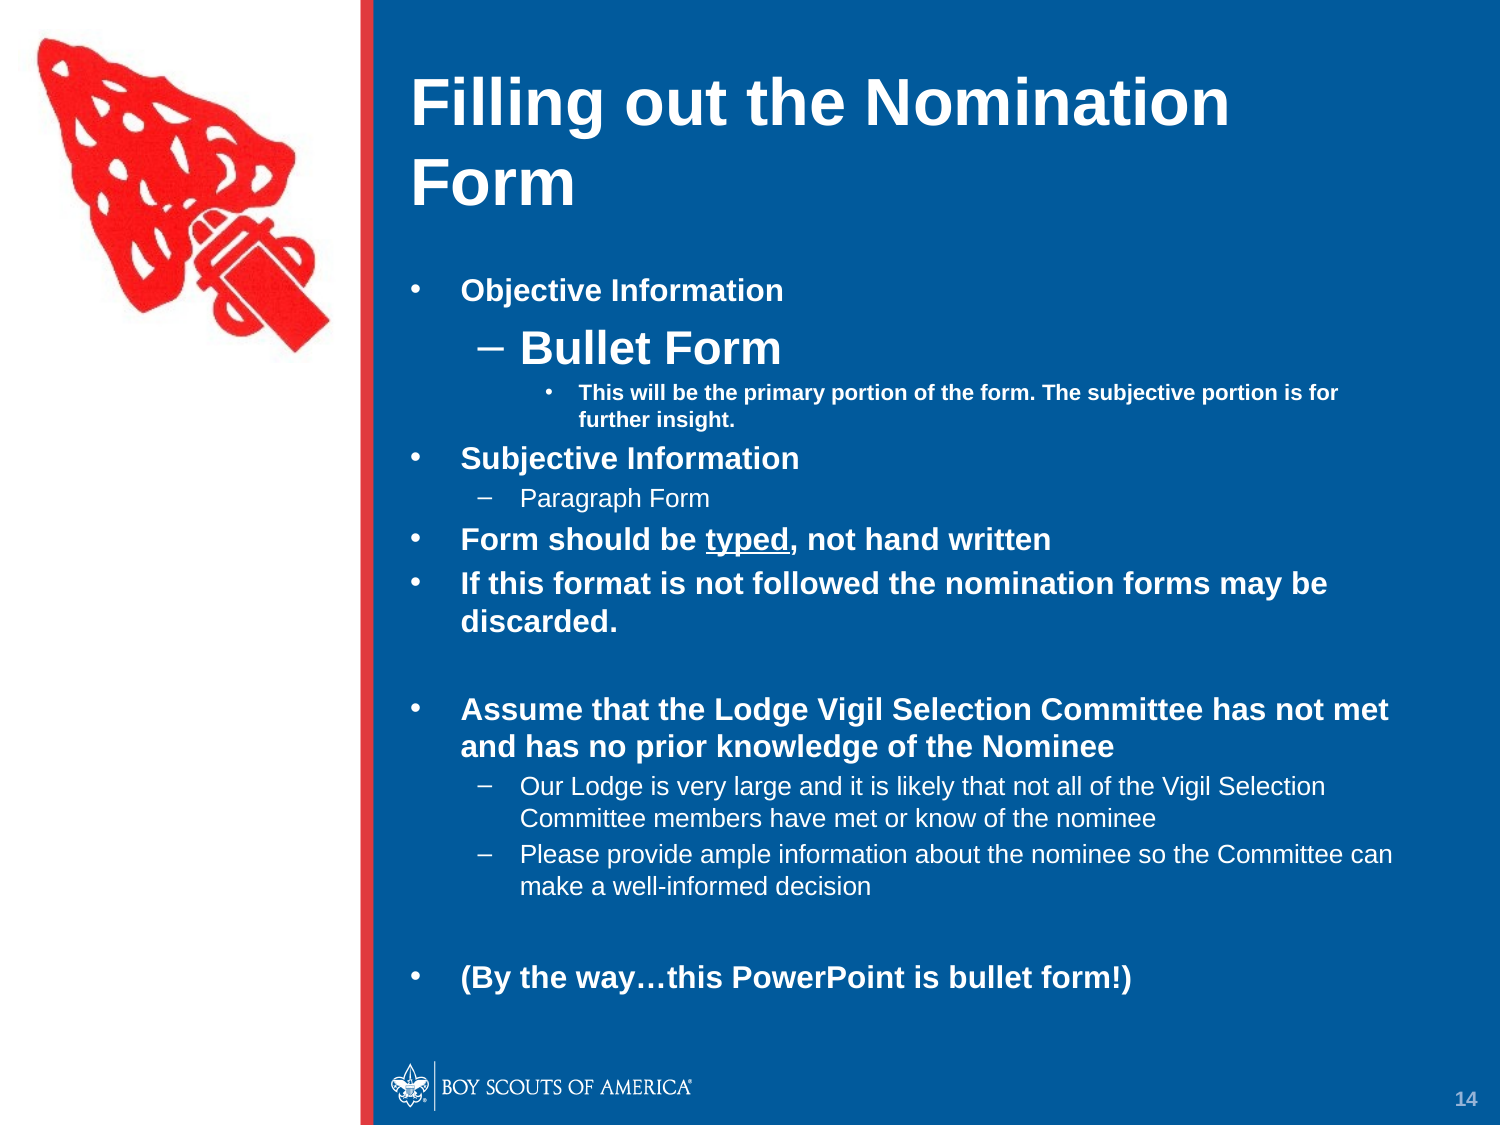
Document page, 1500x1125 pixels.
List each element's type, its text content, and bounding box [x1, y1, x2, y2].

title Filling out the Nomination Form [395, 45, 1413, 233]
picture [0, 0, 1500, 1125]
list Objective Information Bullet Form This will be the primary portion of the form. The subjective portion is for further insight. Subjective Information Paragraph Form Form should be typed, not hand written If this format is not followed the nomination forms may be discarded. Assume that the Lodge Vigil Selection Committee has not met and has no prior knowledge of the Nominee Our Lodge is very large and it is likely that not all of the Vigil Selection Committee members have met or know of the nominee Please provide ample information about the nominee so the Committee can make a well-informed decision (By the way…this PowerPoint is bullet form!) [395, 262, 1425, 1005]
slide_number 14 [1425, 1067, 1493, 1125]
